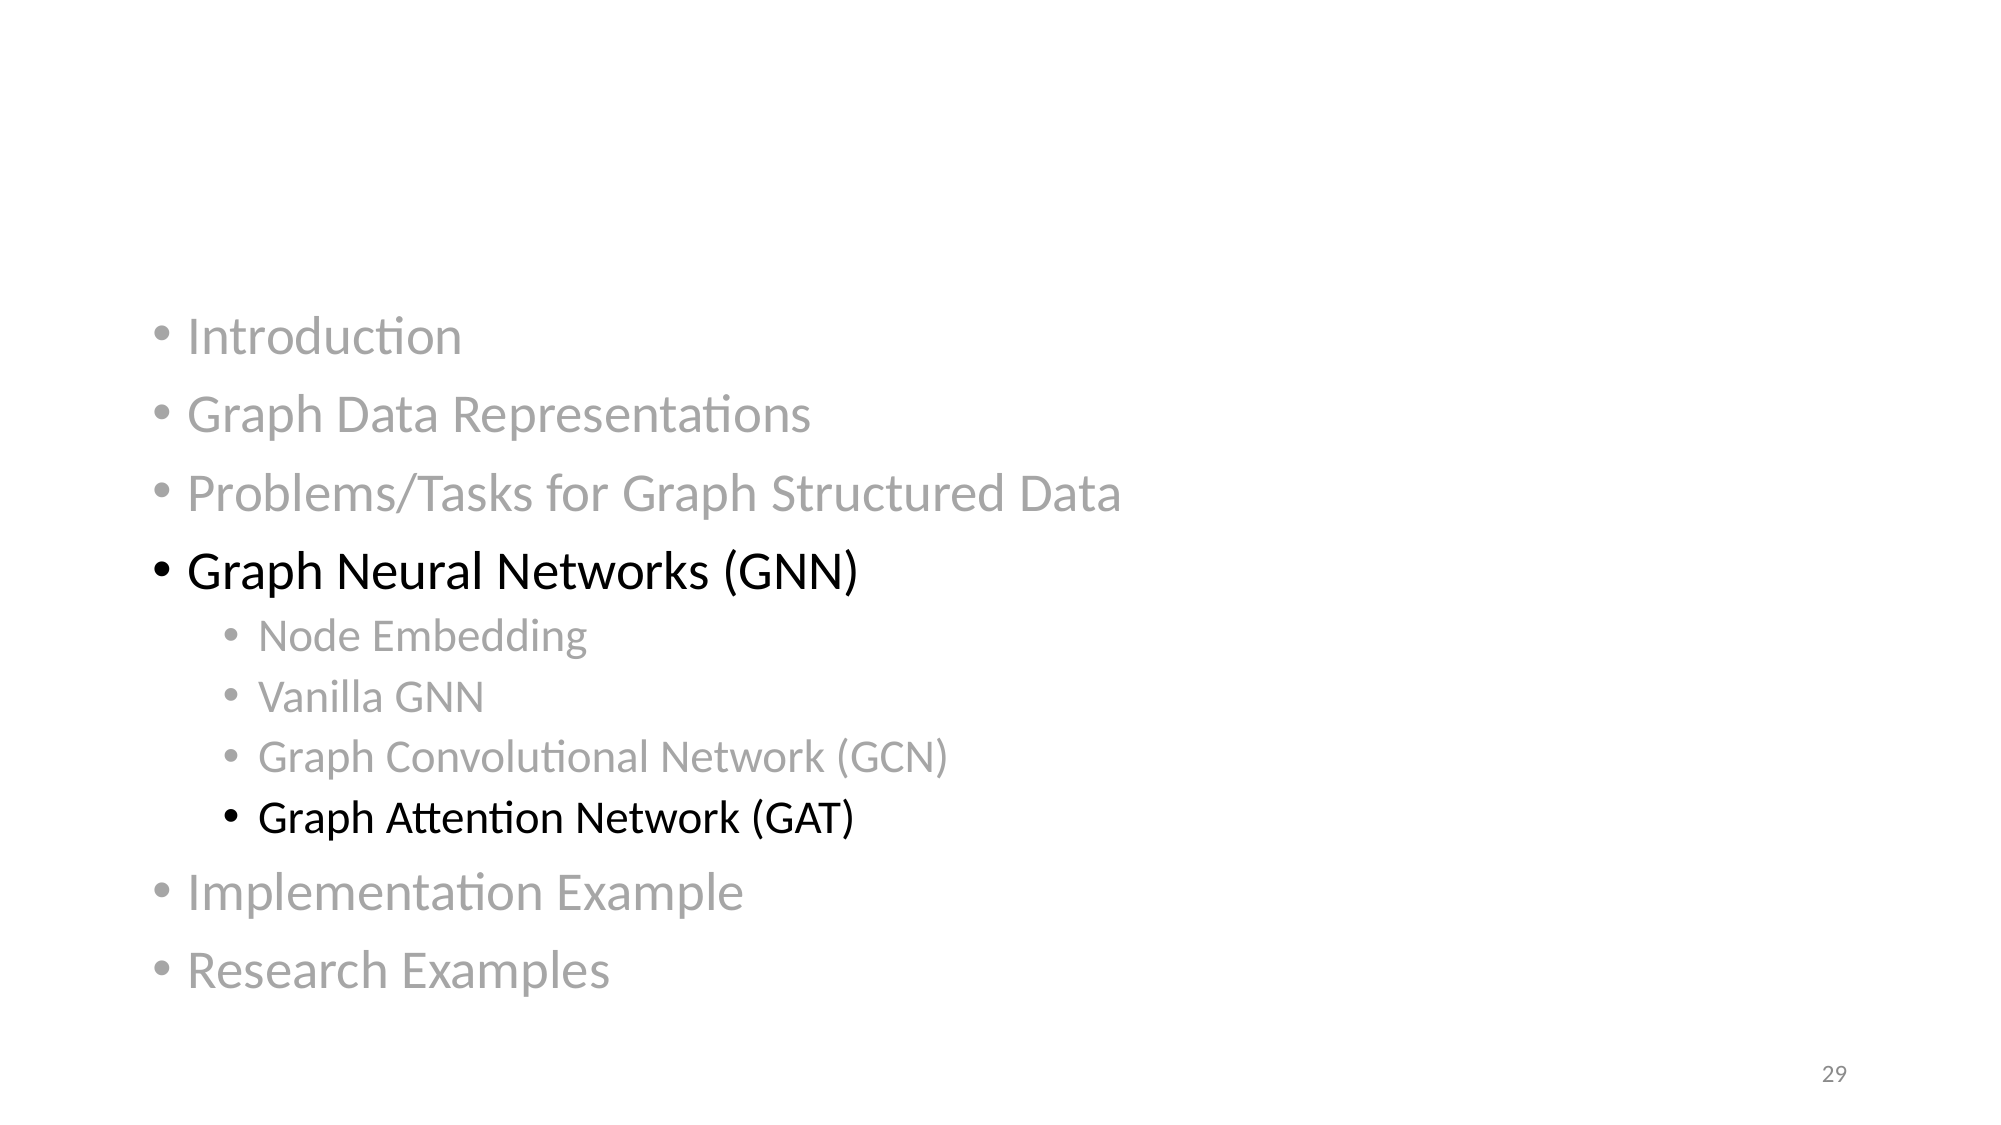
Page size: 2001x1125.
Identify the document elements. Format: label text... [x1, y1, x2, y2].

list Introduction Graph Data Representations Problems/Tasks for Graph Structured Data Graph Neural Networks (GNN) Node Embedding Vanilla GNN Graph Convolutional Network (GCN) Graph Attention Network (GAT) Implementation Example Research Examples [137, 299, 1863, 1014]
slide_number 29 [1412, 1042, 1863, 1103]
